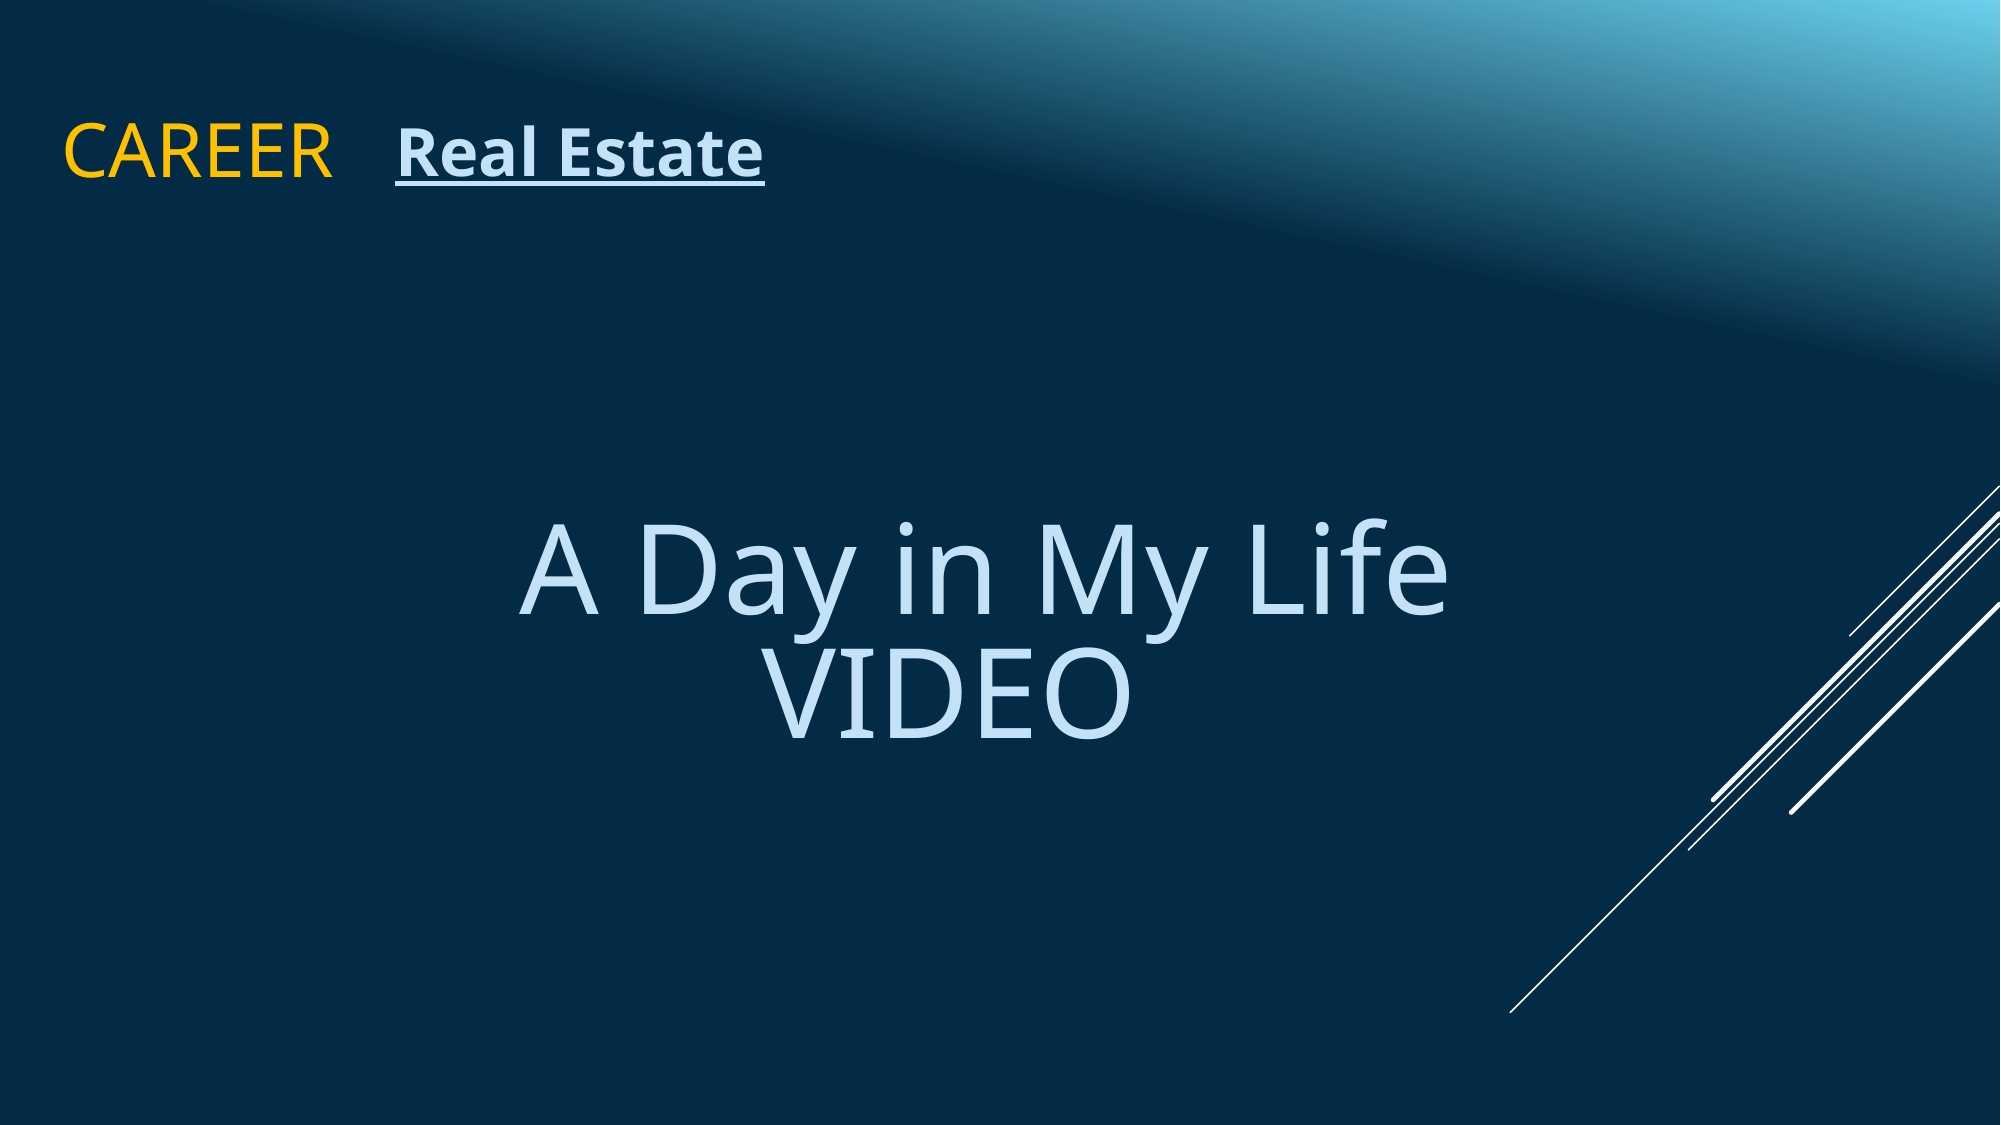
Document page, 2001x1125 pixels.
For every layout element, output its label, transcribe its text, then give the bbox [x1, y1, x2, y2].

text_box A Day in My Life [505, 482, 1595, 647]
title Career [46, 24, 1447, 272]
text_box VIDEO [746, 606, 1170, 772]
text_box Real Estate [380, 102, 1647, 437]
